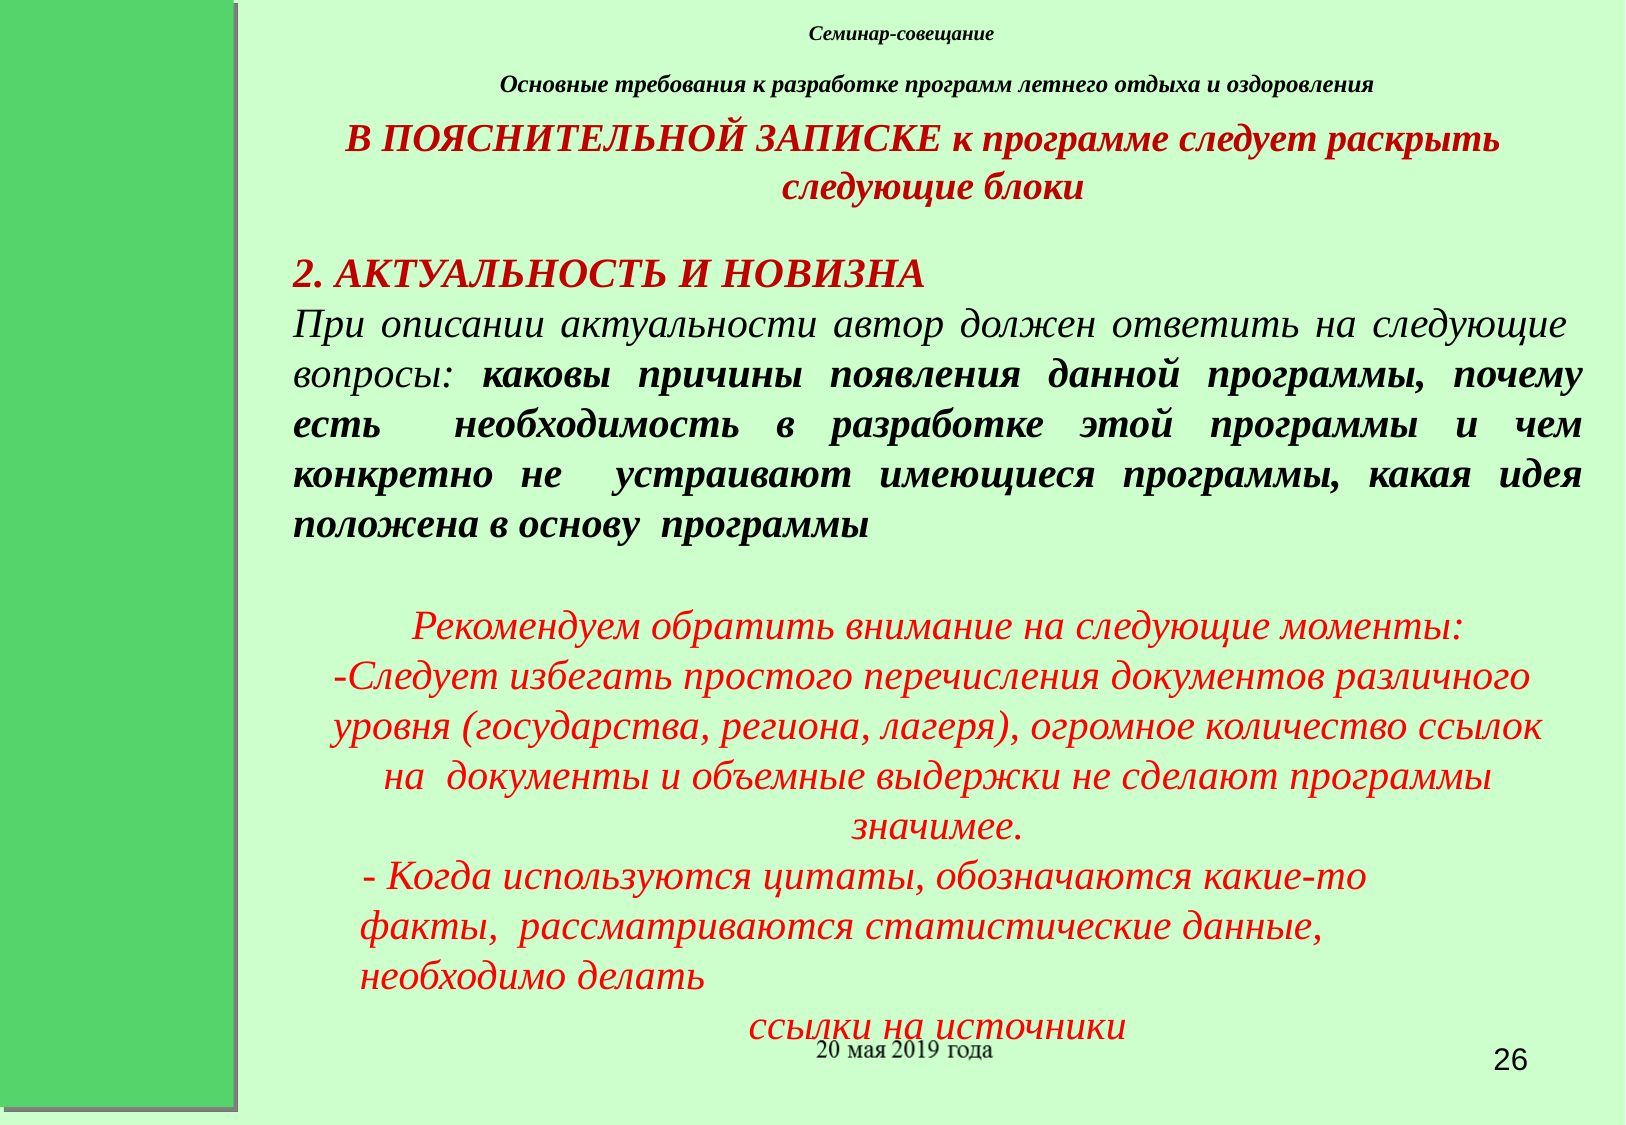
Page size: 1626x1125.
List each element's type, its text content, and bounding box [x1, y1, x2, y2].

picture [800, 1025, 1075, 1079]
text_box [3, 3, 238, 1112]
text_box Семинар-совещание Основные требования к разработке программ летнего отдыха и оздоровления В ПОЯСНИТЕЛЬНОЙ ЗАПИСКЕ к программе следует раскрыть следующие блоки 2. АКТУАЛЬНОСТЬ И НОВИЗНА При описании актуальности автор должен ответить на следующие вопросы: каковы причины появления данной программы, почему есть необходимость в разработке этой программы и чем конкретно не устраивают имеющиеся программы, какая идея положена в основу программы Рекомендуем обратить внимание на следующие моменты: -Следует избегать простого перечисления документов различного уровня (государства, региона, лагеря), огромное количество ссылок на документы и объемные выдержки не сделают программы значимее. - Когда используются цитаты, обозначаются какие-то факты, рассматриваются статистические данные, необходимо делать ссылки на источники [291, 17, 1585, 1048]
slide_number ‹#› [1489, 1032, 1533, 1125]
text_box [0, 0, 234, 1108]
